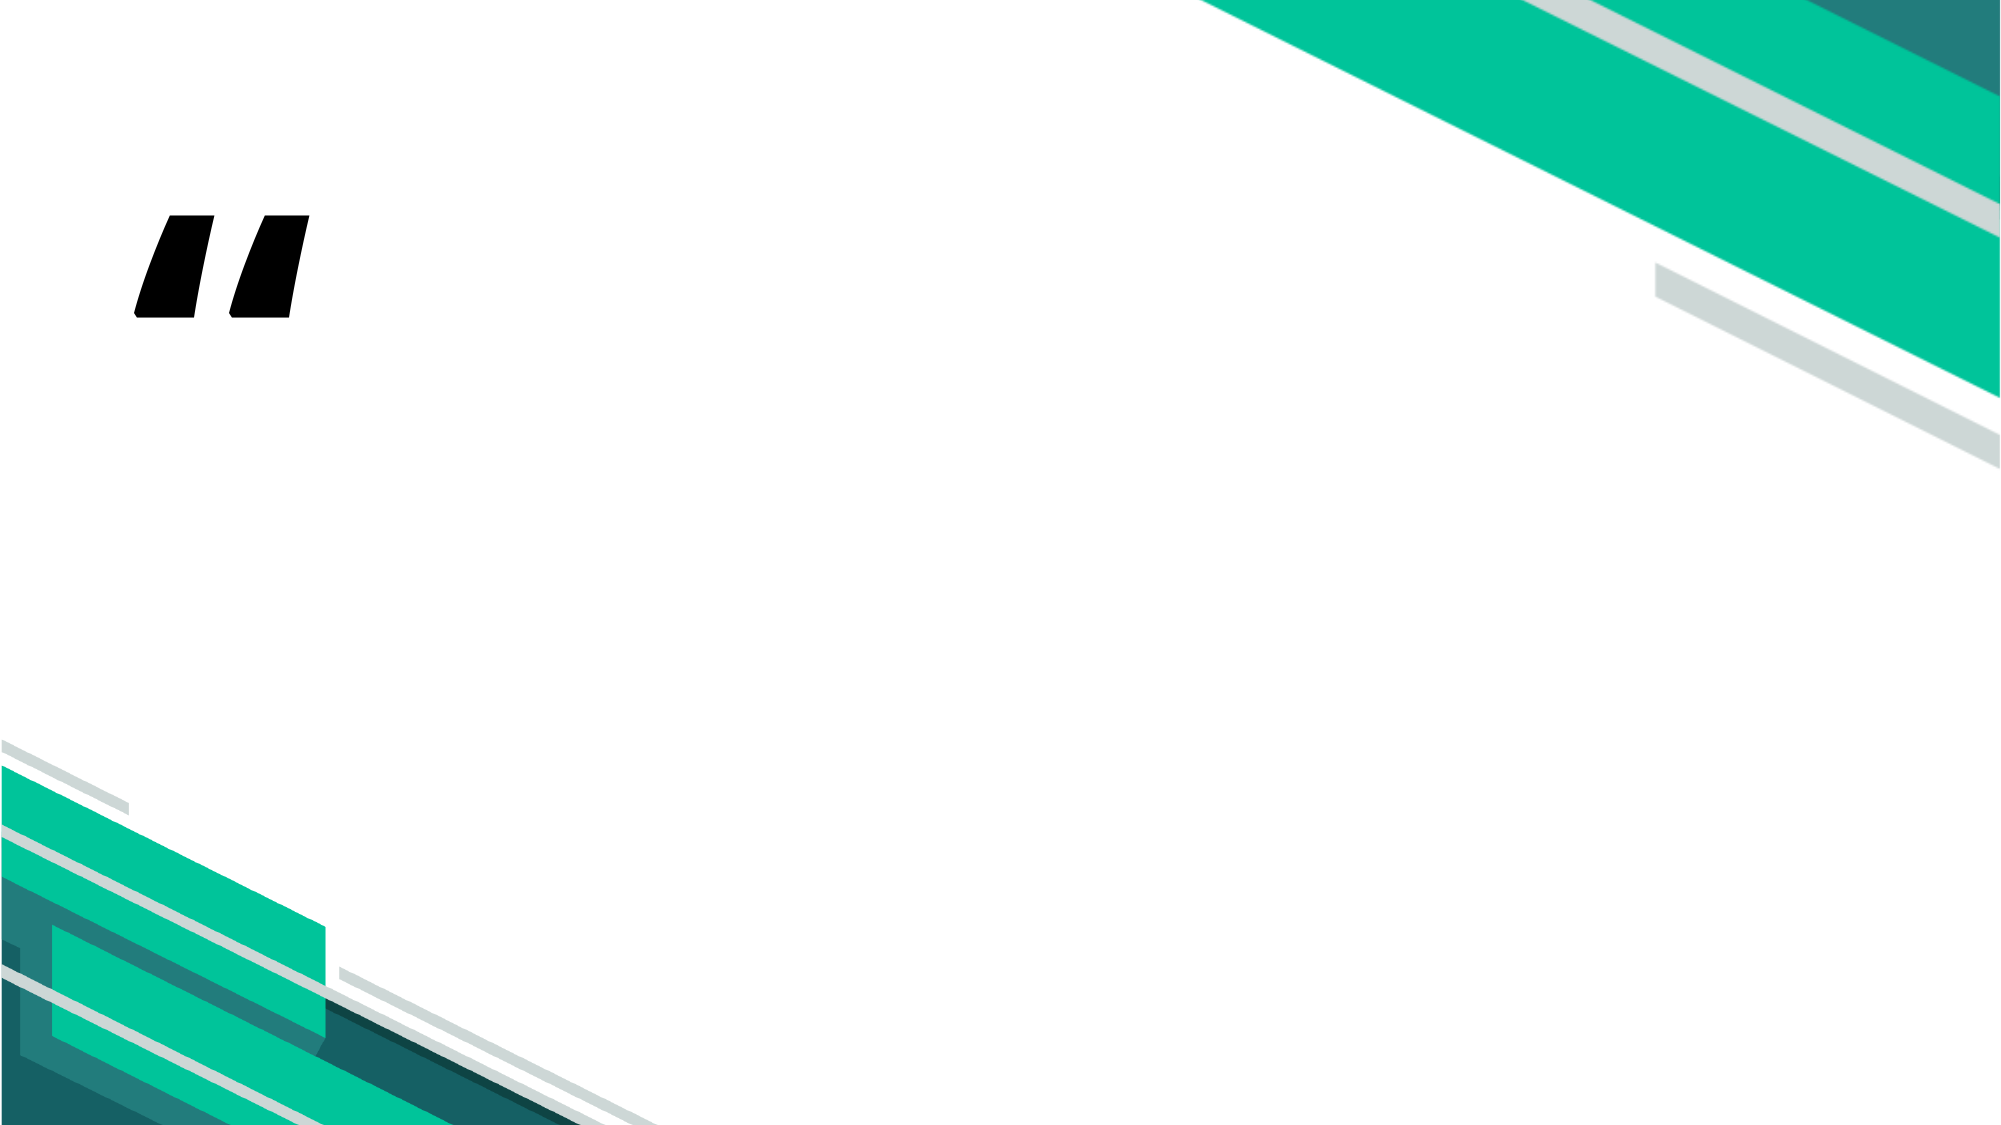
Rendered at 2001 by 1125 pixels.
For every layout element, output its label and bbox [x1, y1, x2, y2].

picture [1003, 0, 2001, 540]
picture [0, 714, 701, 1125]
